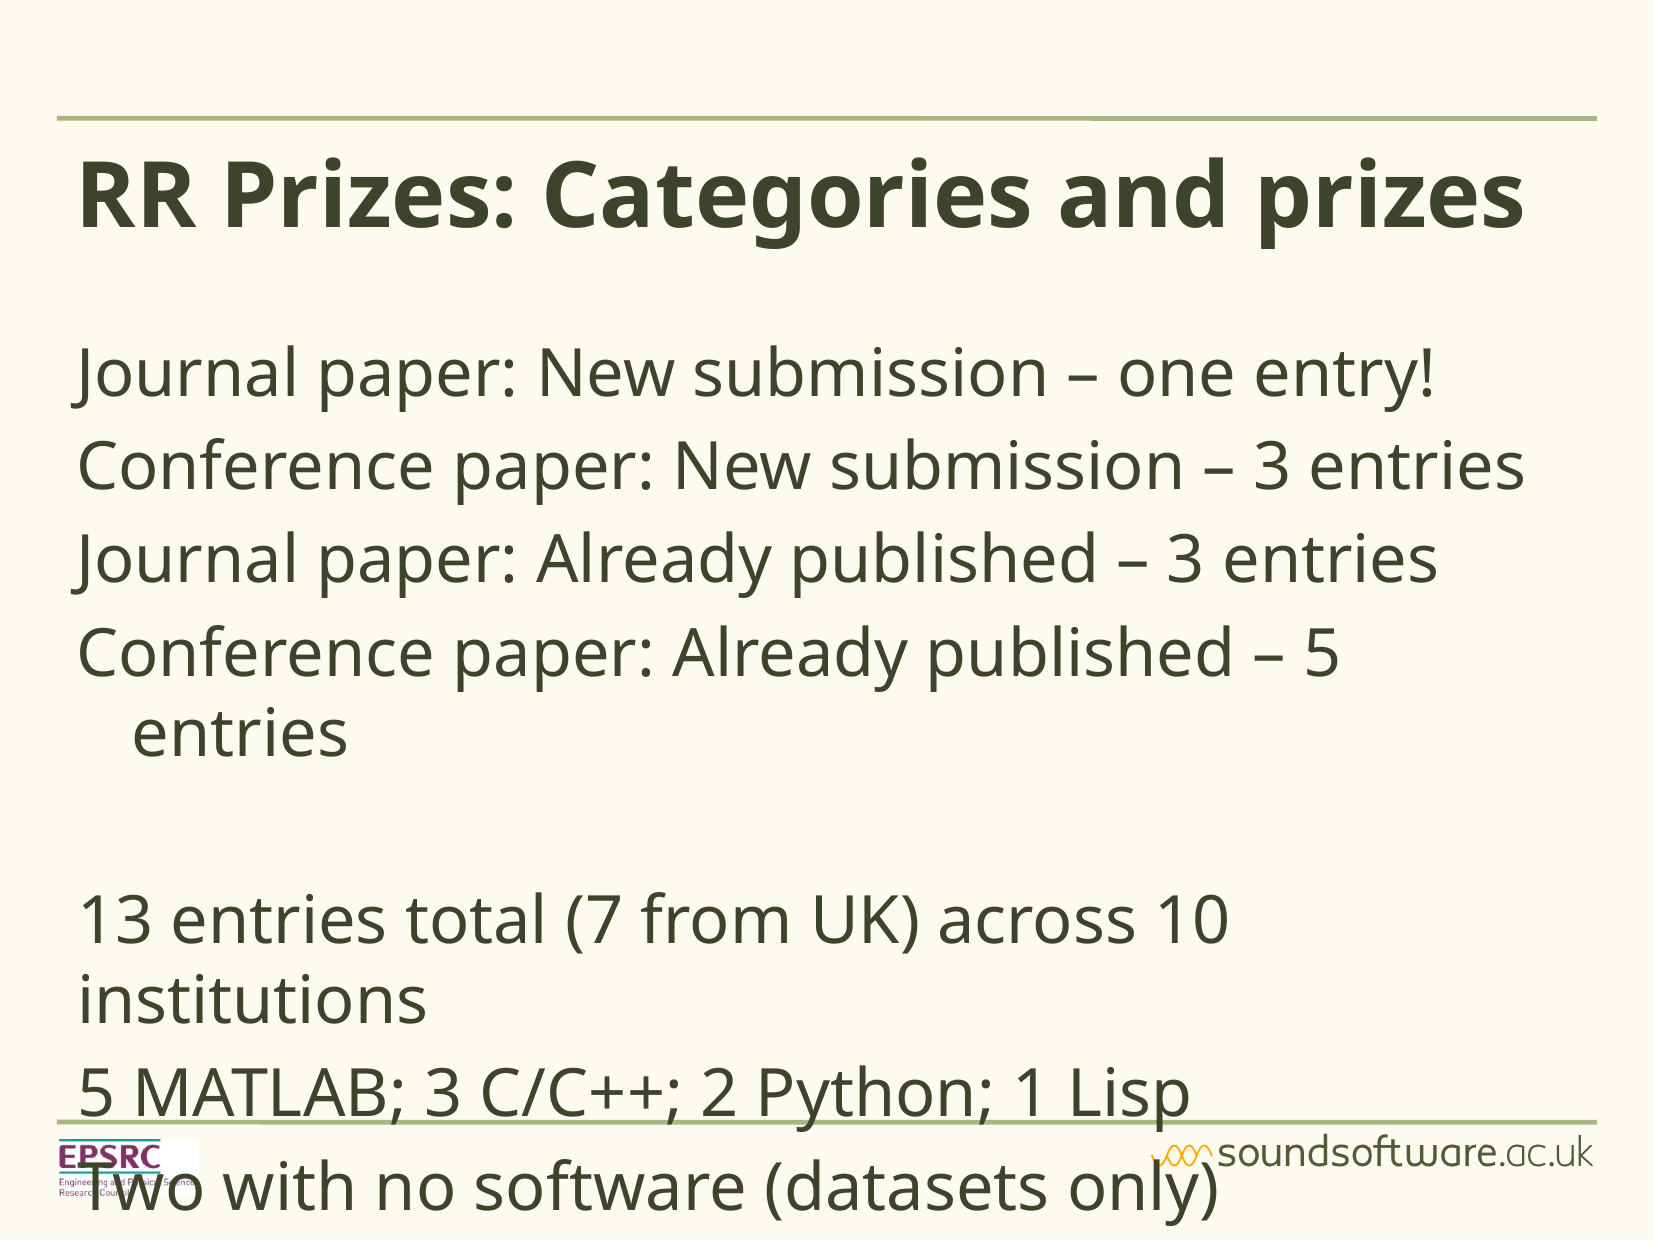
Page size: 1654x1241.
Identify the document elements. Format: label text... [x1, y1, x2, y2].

picture [59, 1139, 199, 1196]
title RR Prizes: Categories and prizes [59, 118, 1593, 264]
list Journal paper: New submission – one entry! Conference paper: New submission – 3 entries Journal paper: Already published – 3 entries Conference paper: Already published – 5 entries 13 entries total (7 from UK) across 10 institutions 5 MATLAB; 3 C/C++; 2 Python; 1 Lisp Two with no software (datasets only) [59, 321, 1593, 1138]
picture [1151, 1138, 1593, 1167]
